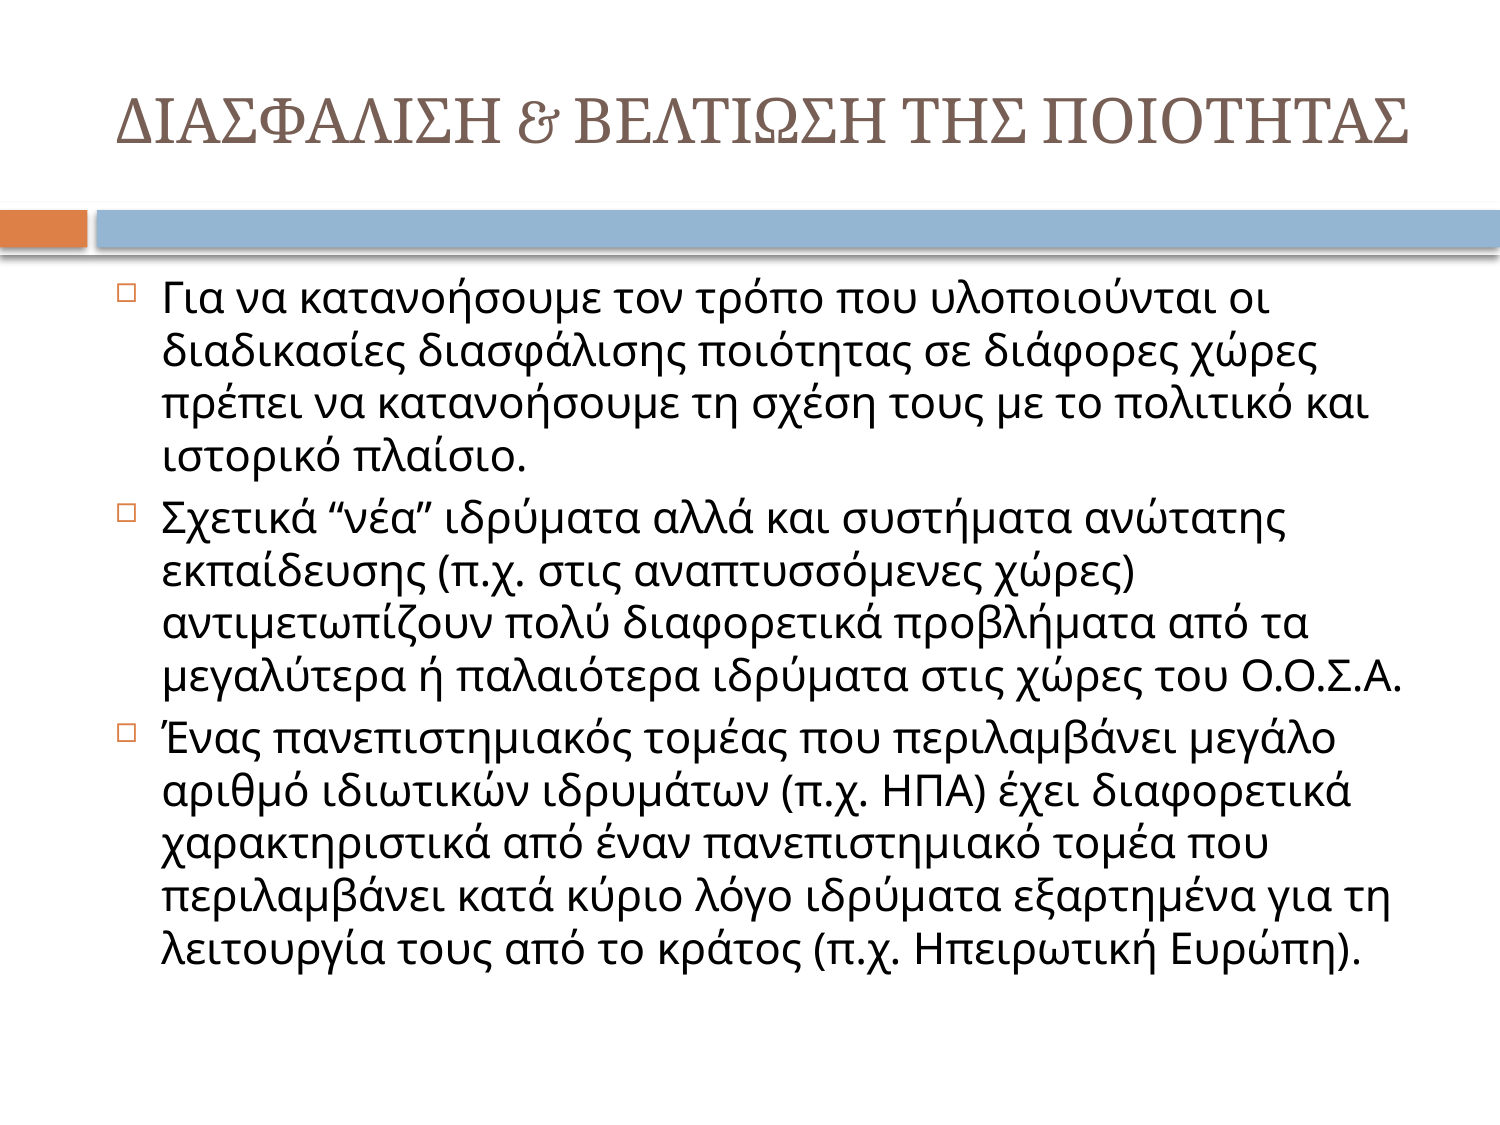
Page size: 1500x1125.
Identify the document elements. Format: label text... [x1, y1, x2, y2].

title ΔΙΑΣΦΑΛΙΣΗ & ΒΕΛΤΙΩΣΗ ΤΗΣ ΠΟΙΟΤΗΤΑΣ [100, 37, 1438, 200]
list Για να κατανοήσουμε τον τρόπο που υλοποιούνται οι διαδικασίες διασφάλισης ποιότητας σε διάφορες χώρες πρέπει να κατανοήσουμε τη σχέση τους με το πολιτικό και ιστορικό πλαίσιο. Σχετικά “νέα” ιδρύματα αλλά και συστήματα ανώτατης εκπαίδευσης (π.χ. στις αναπτυσσόμενες χώρες) αντιμετωπίζουν πολύ διαφορετικά προβλήματα από τα μεγαλύτερα ή παλαιότερα ιδρύματα στις χώρες του Ο.Ο.Σ.Α. Ένας πανεπιστημιακός τομέας που περιλαμβάνει μεγάλο αριθμό ιδιωτικών ιδρυμάτων (π.χ. ΗΠΑ) έχει διαφορετικά χαρακτηριστικά από έναν πανεπιστημιακό τομέα που περιλαμβάνει κατά κύριο λόγο ιδρύματα εξαρτημένα για τη λειτουργία τους από το κράτος (π.χ. Ηπειρωτική Ευρώπη). [100, 262, 1438, 1000]
